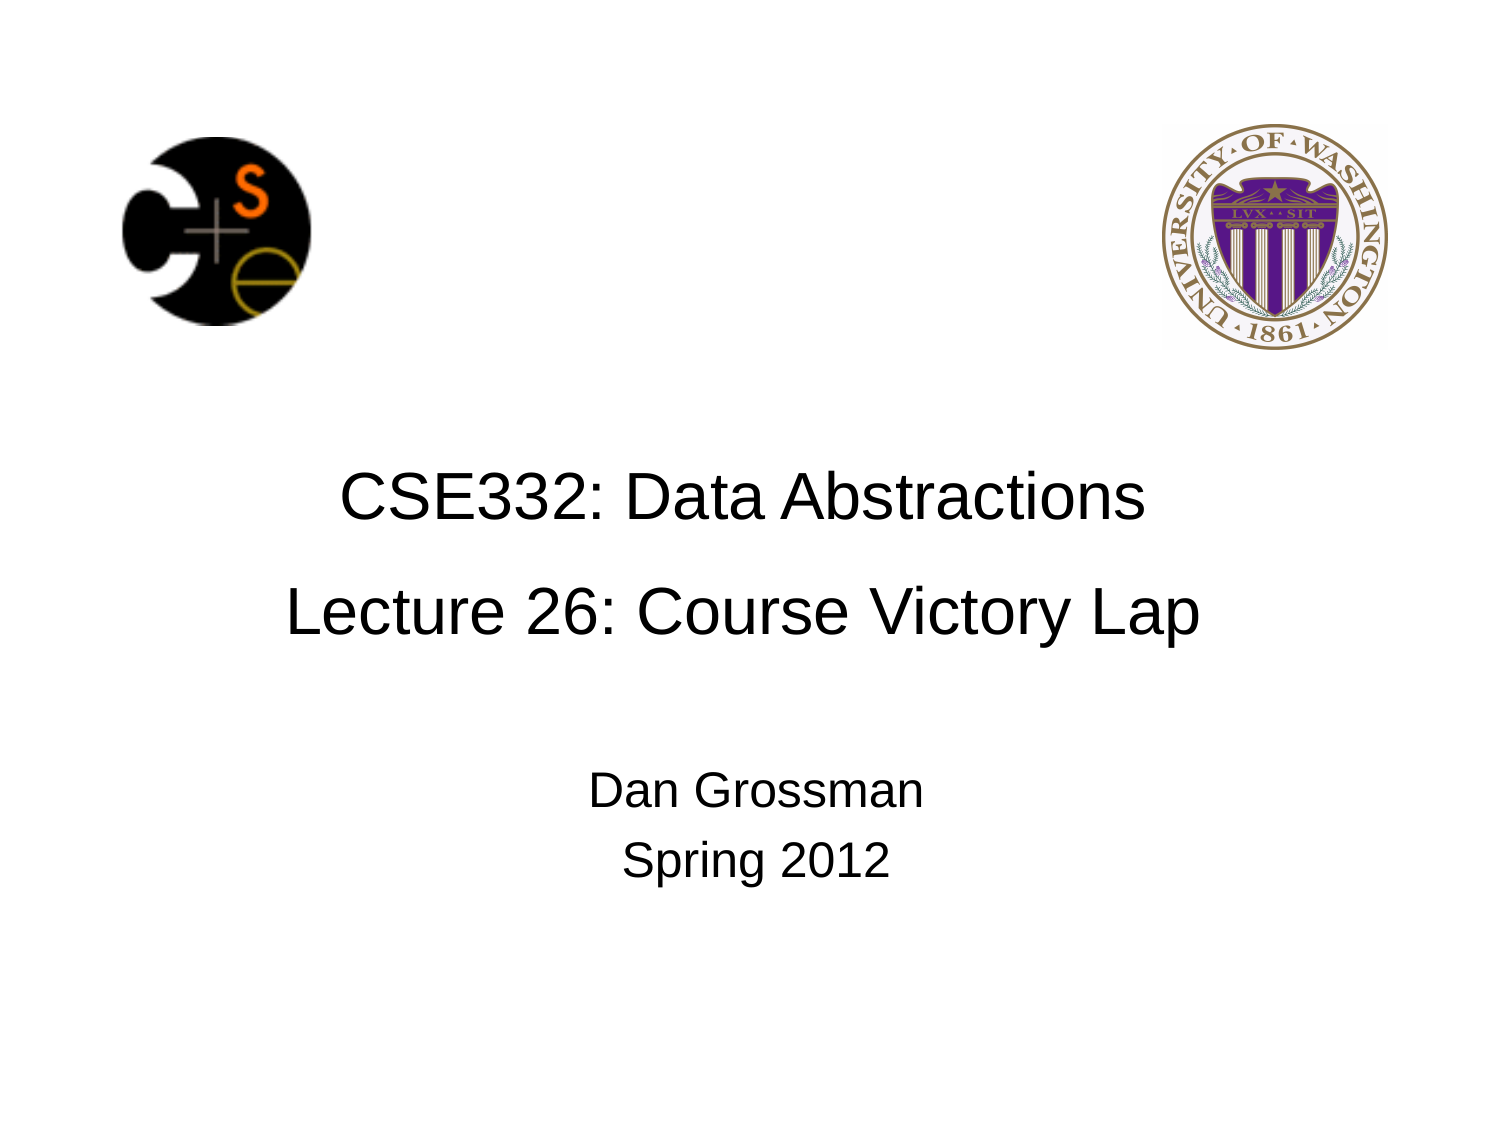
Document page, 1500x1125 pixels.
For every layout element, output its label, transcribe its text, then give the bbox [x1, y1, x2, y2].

picture [62, 137, 376, 326]
title CSE332: Data Abstractions Lecture 26: Course Victory Lap [62, 424, 1426, 676]
subtitle Dan Grossman Spring 2012 [212, 749, 1301, 951]
picture [1162, 124, 1388, 351]
